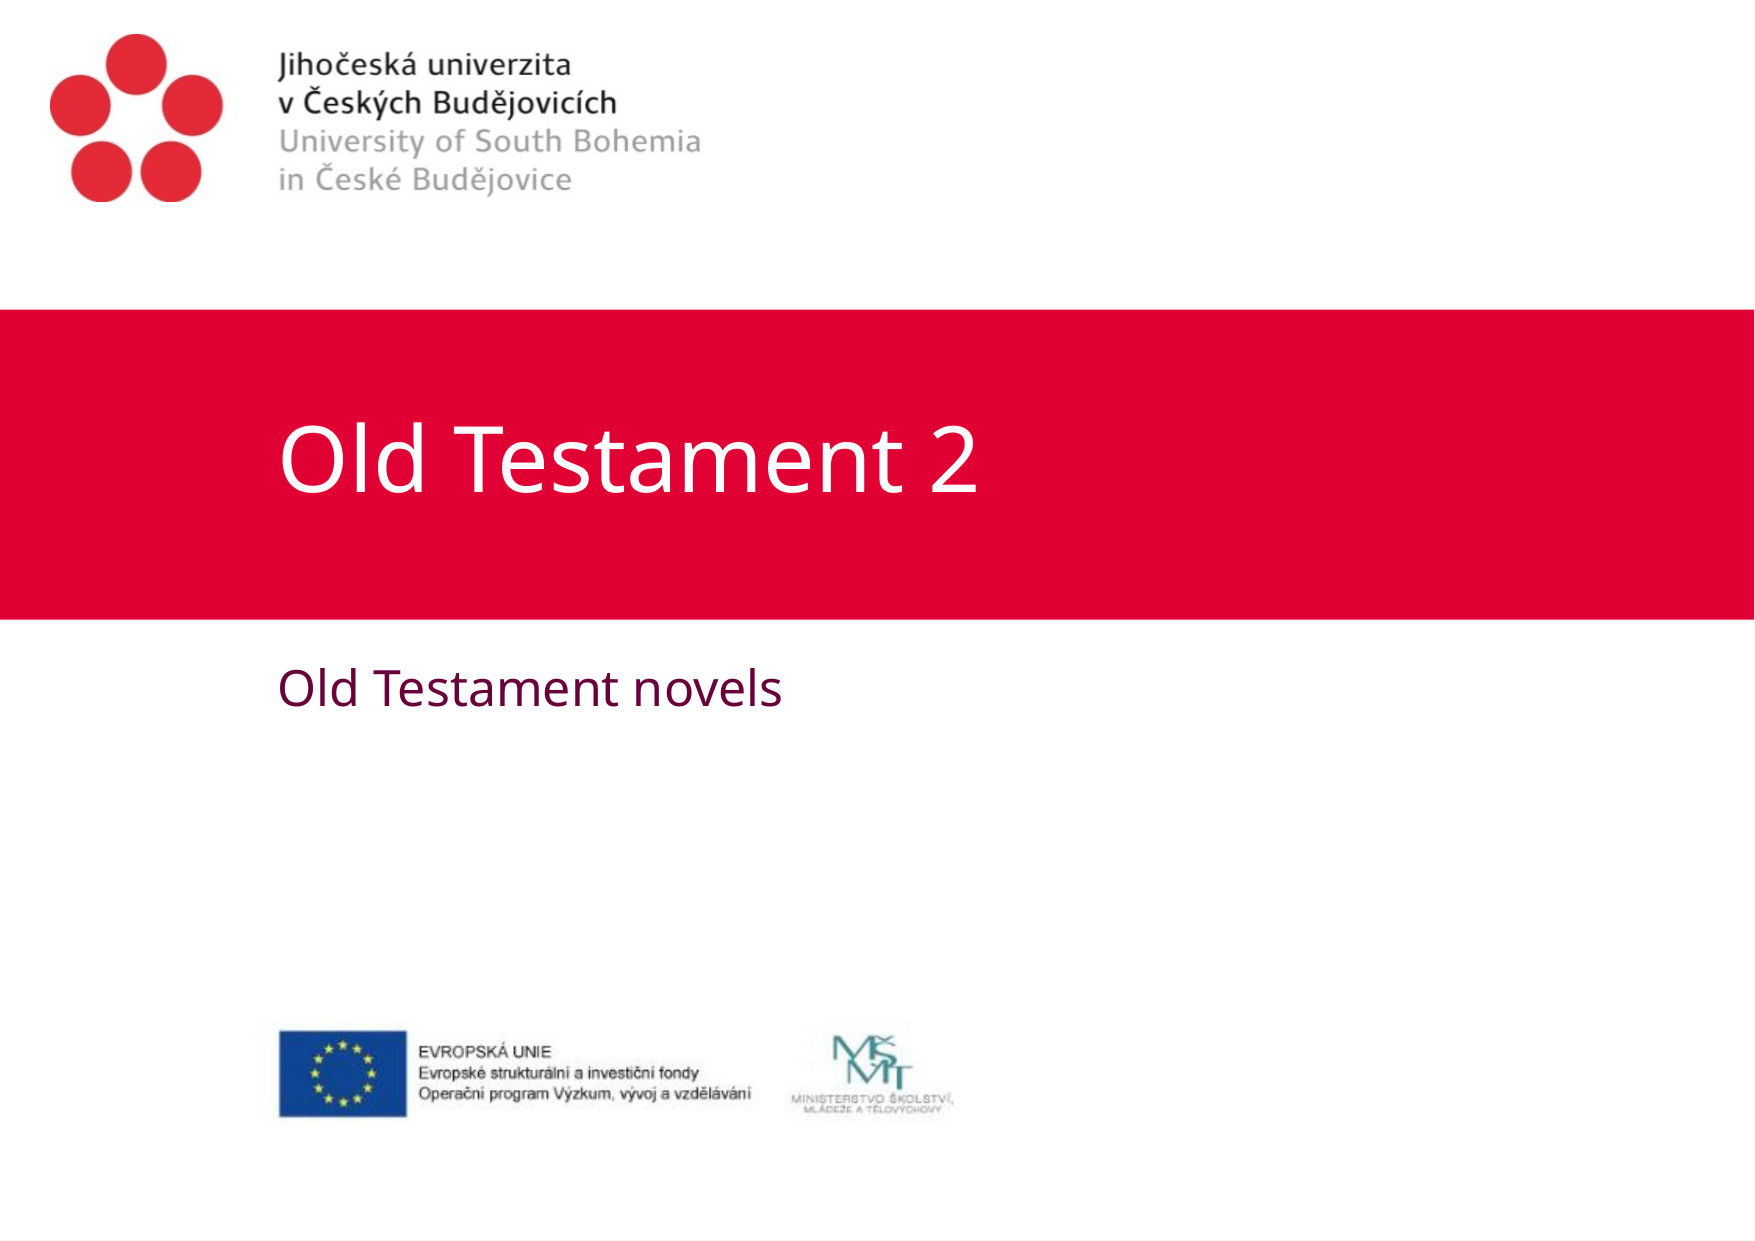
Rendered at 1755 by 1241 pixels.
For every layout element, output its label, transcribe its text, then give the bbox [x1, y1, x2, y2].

picture [234, 1021, 991, 1127]
subtitle Old Testament novels [262, 649, 1681, 768]
picture [50, 34, 702, 202]
title Old Testament 2 [262, 332, 1623, 579]
